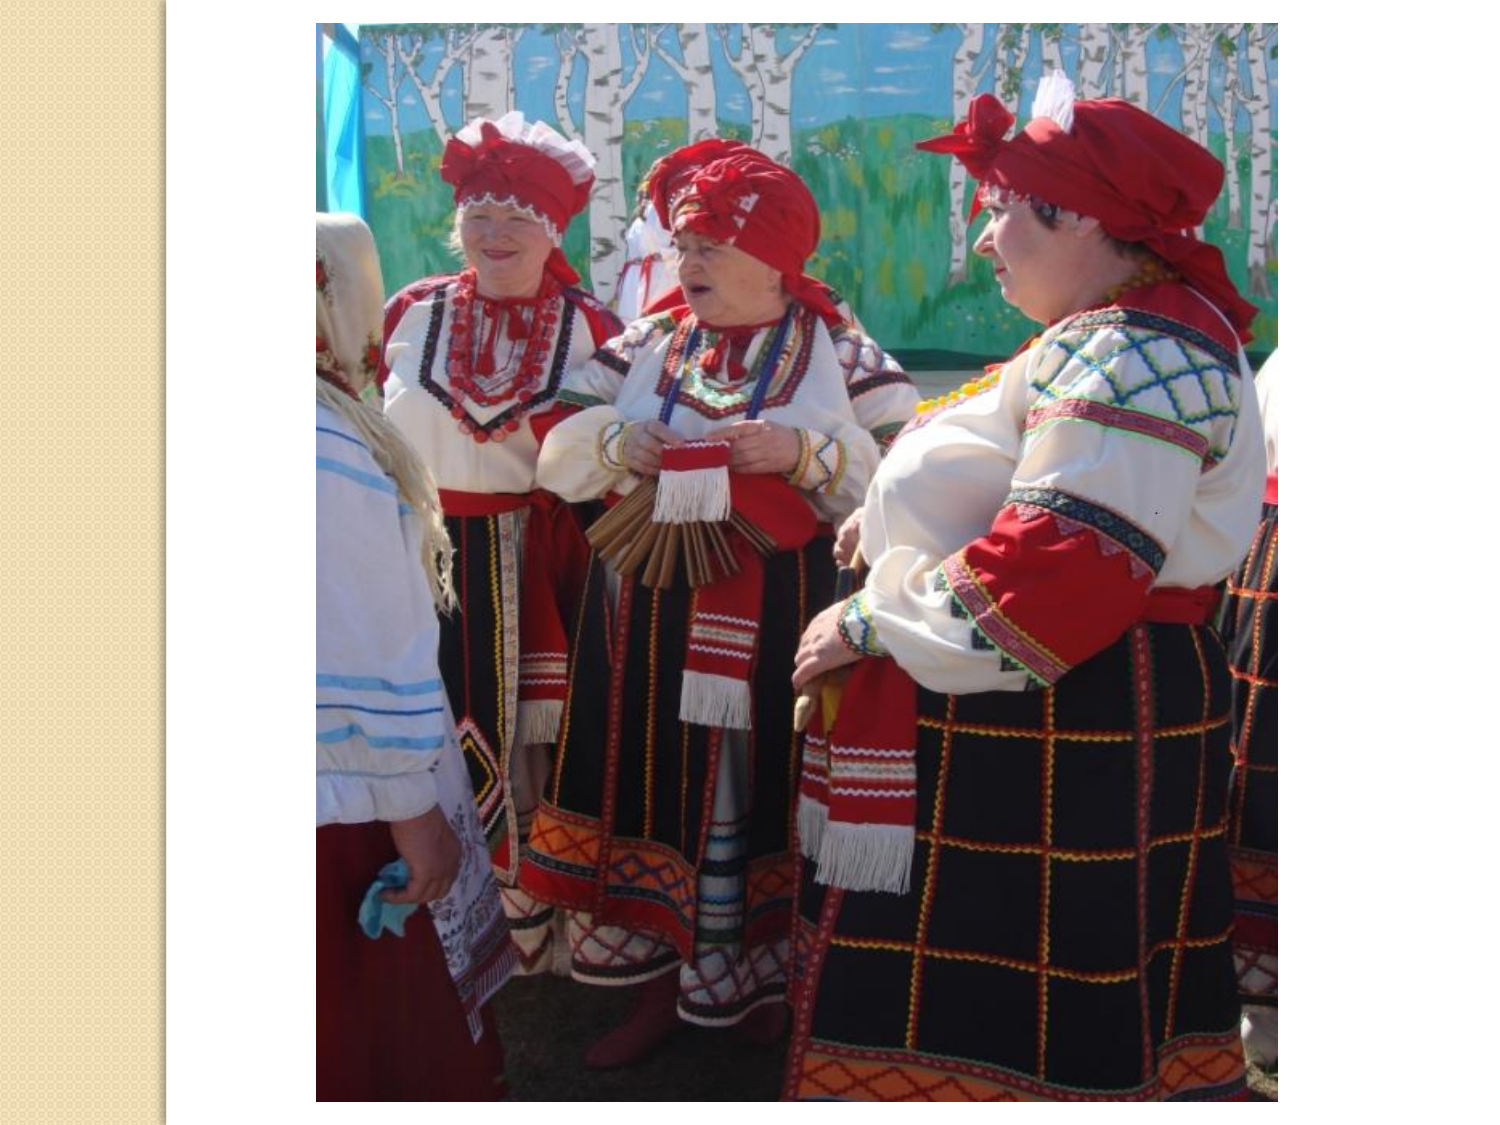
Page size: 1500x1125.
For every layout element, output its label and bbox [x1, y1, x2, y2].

picture [316, 23, 1278, 1102]
